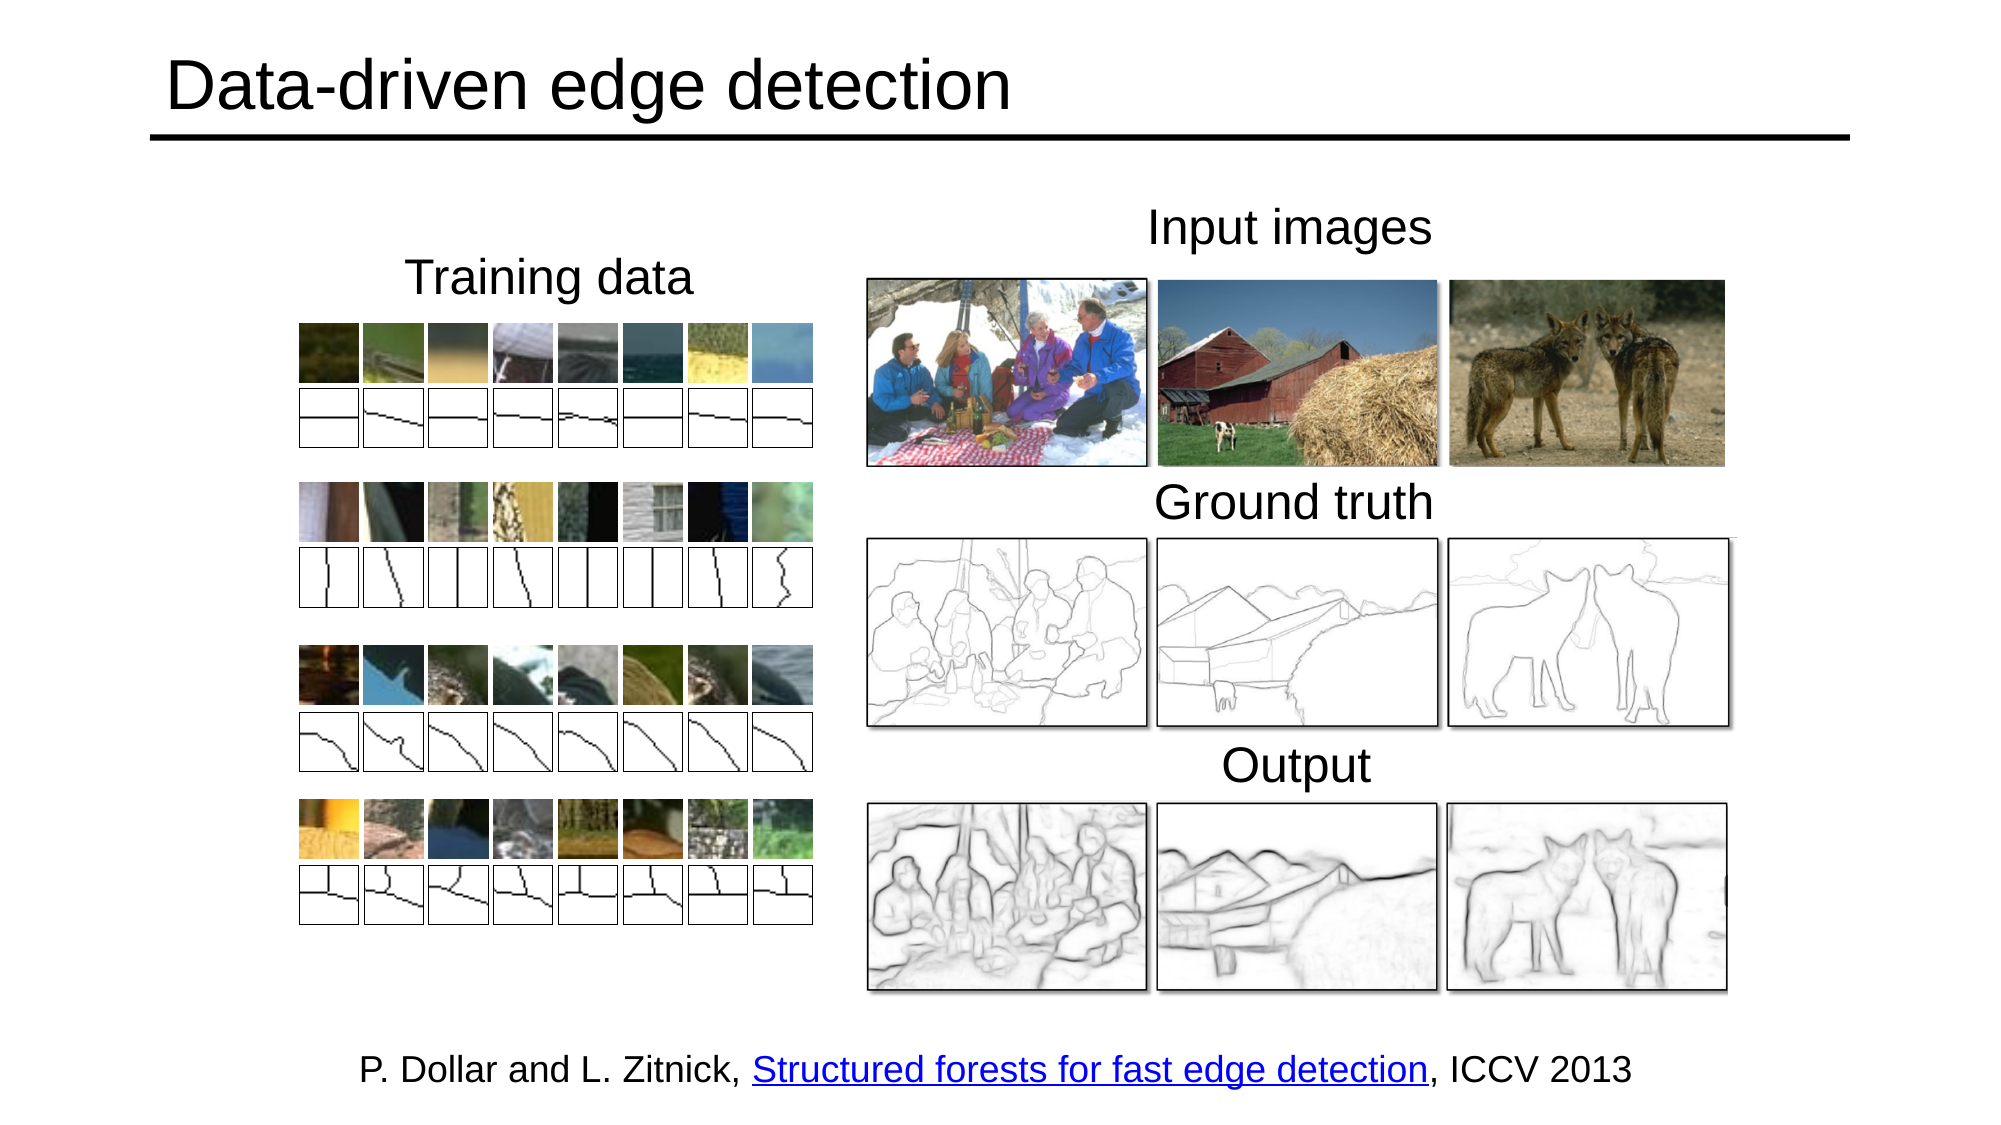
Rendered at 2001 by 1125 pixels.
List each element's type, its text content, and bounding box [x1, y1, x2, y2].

picture [862, 537, 1738, 733]
picture [862, 271, 1726, 467]
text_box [298, 322, 813, 926]
title Data-driven edge detection [149, 12, 1851, 151]
text_box Ground truth [1138, 474, 1450, 535]
text_box Output [1206, 741, 1387, 798]
picture [862, 800, 1729, 1001]
text_box Input images [1132, 187, 1449, 263]
text_box Training data [389, 236, 709, 312]
text_box P. Dollar and L. Zitnick, Structured forests for fast edge detection, ICCV 2013 [344, 1037, 1648, 1098]
